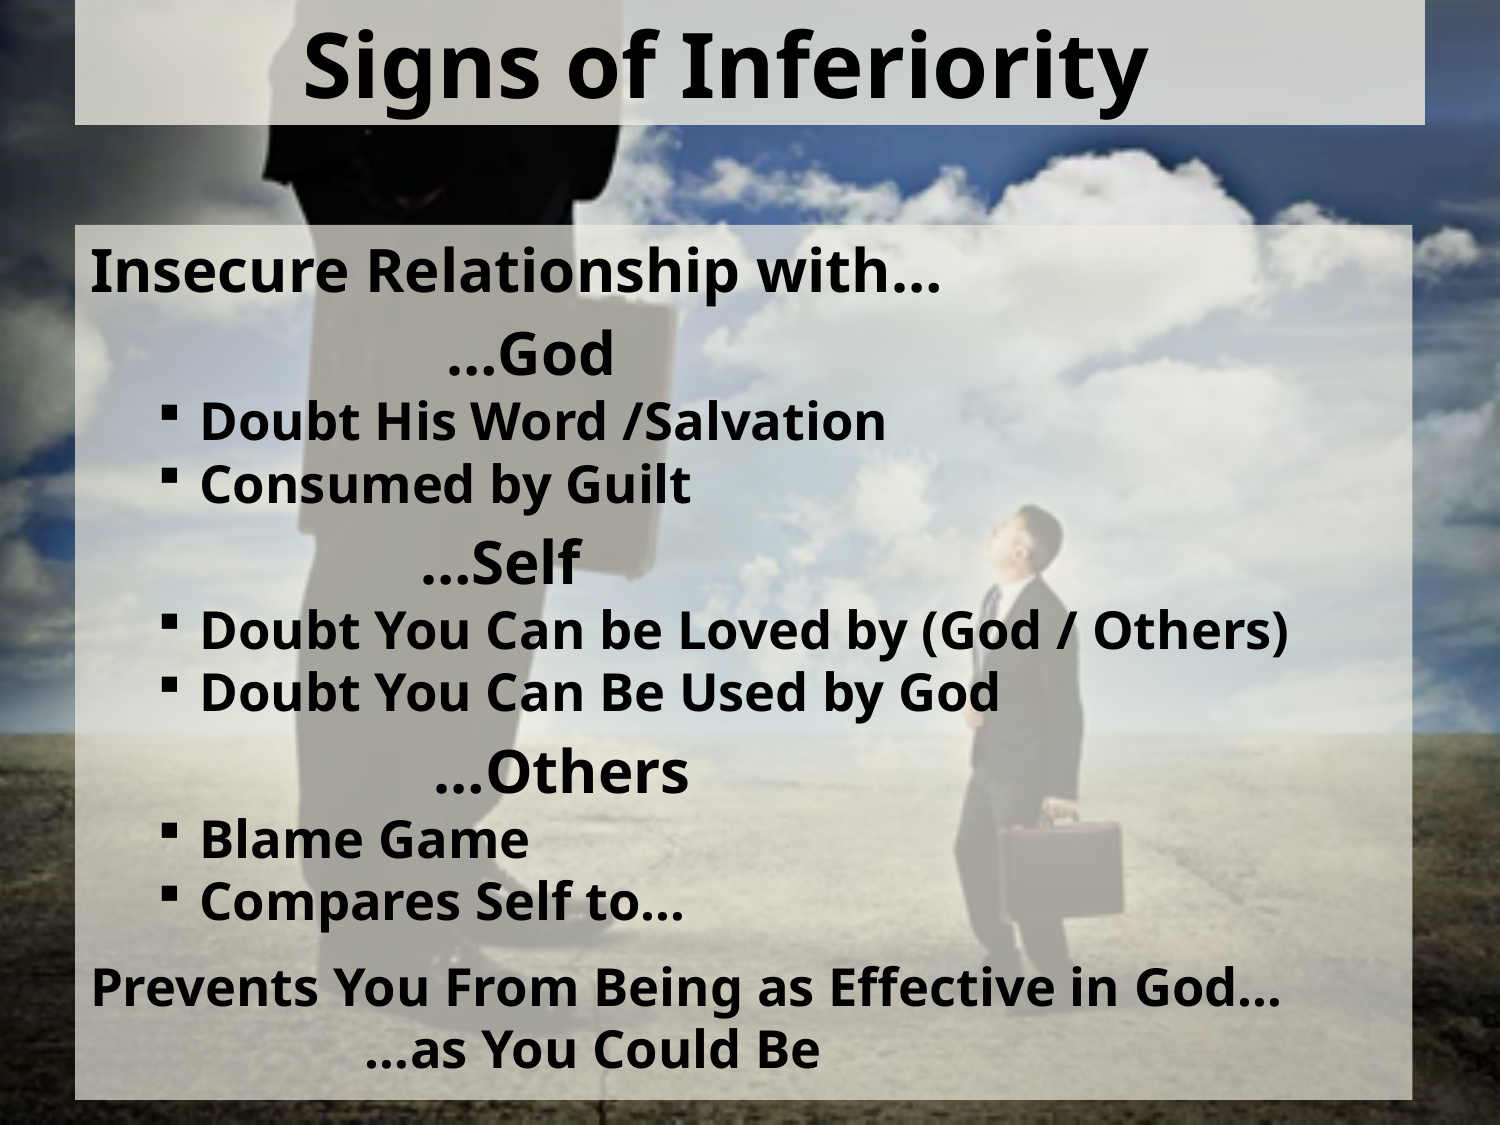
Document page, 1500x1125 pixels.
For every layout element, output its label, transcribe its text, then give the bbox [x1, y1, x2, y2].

title Signs of Inferiority [75, 0, 1425, 125]
list Insecure Relationship with… …God Doubt His Word /Salvation Consumed by Guilt …Self Doubt You Can be Loved by (God / Others) Doubt You Can Be Used by God …Others Blame Game Compares Self to… Prevents You From Being as Effective in God… …as You Could Be [75, 224, 1413, 1100]
picture [0, 0, 1500, 1125]
